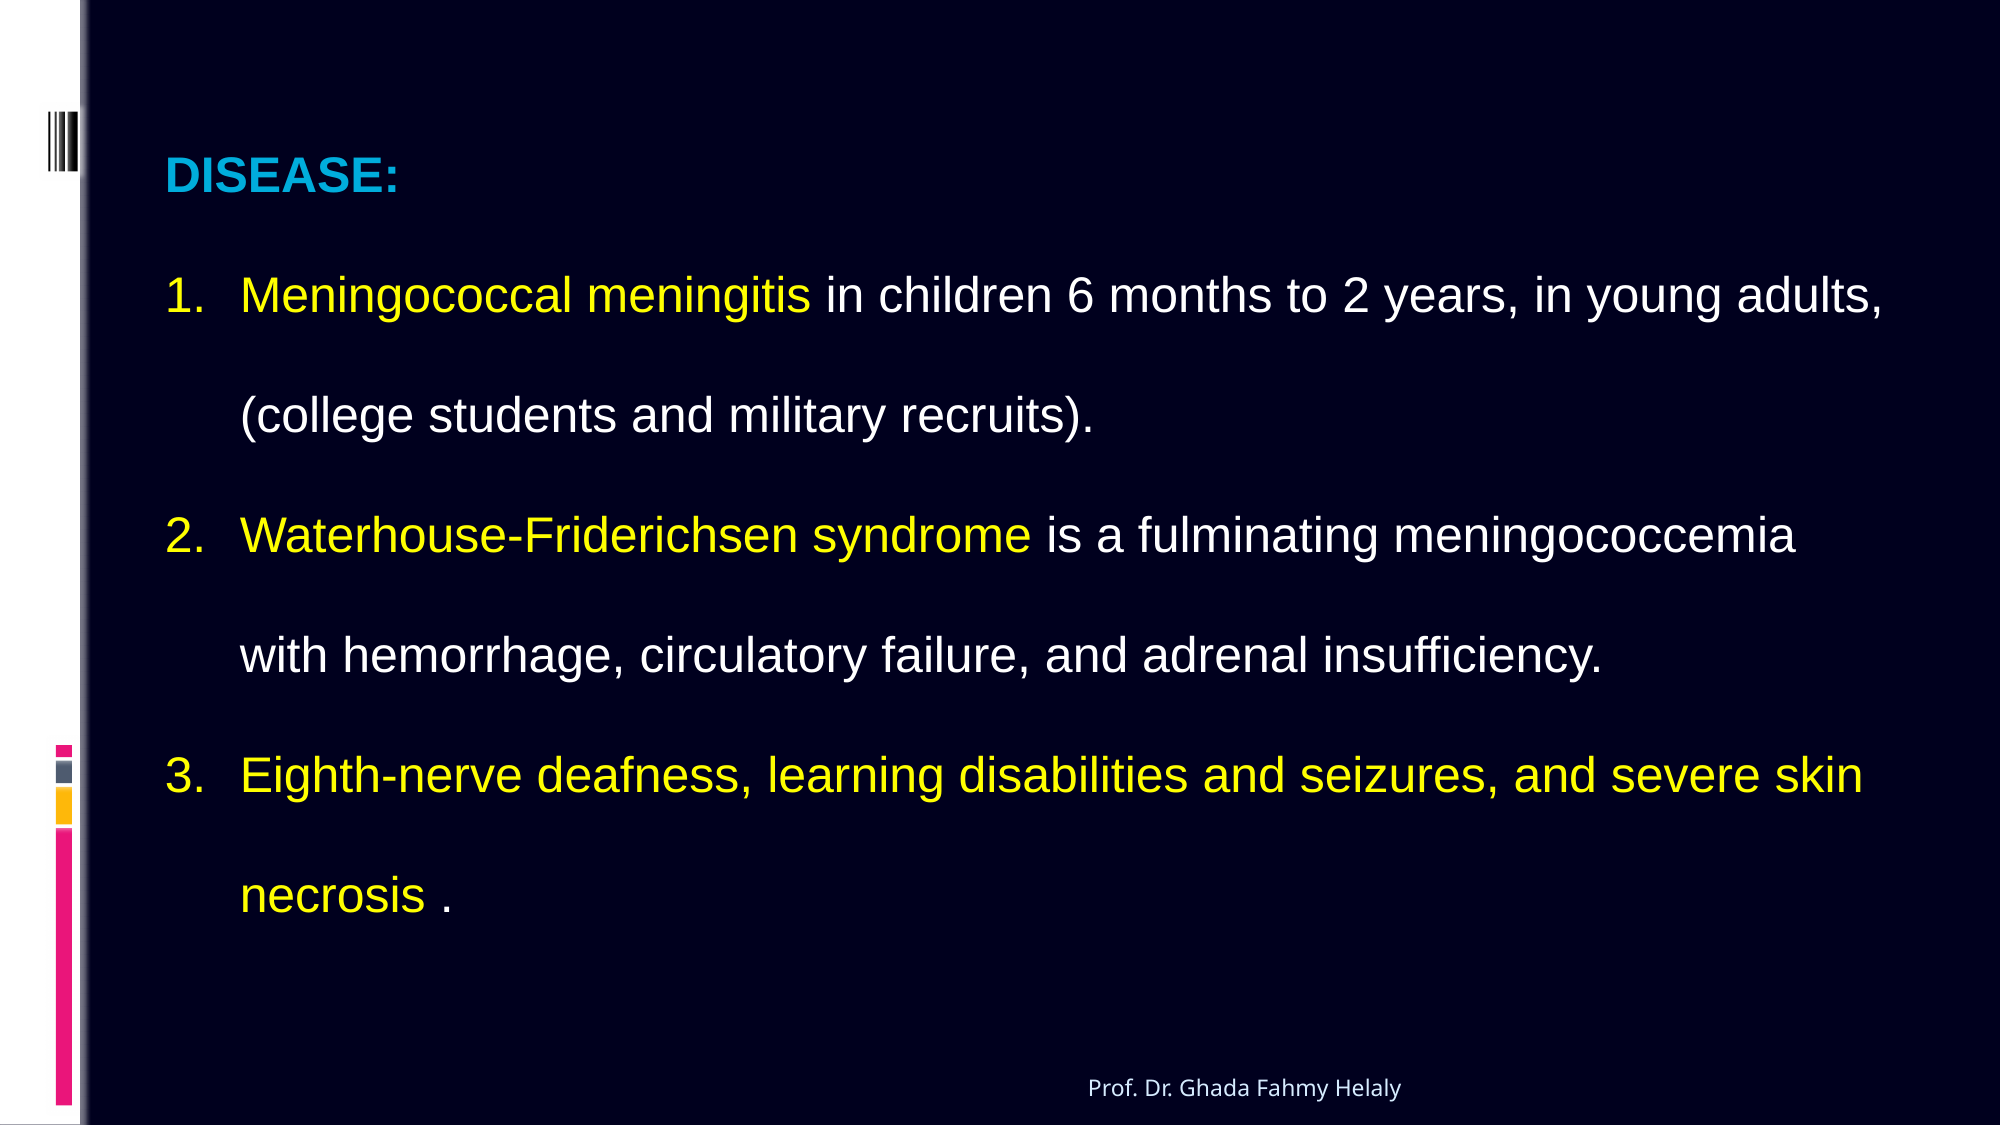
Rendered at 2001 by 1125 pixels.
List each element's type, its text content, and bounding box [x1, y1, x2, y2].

footer Prof. Dr. Ghada Fahmy Helaly [200, 1052, 1417, 1113]
text_box Disease: Meningococcal meningitis in children 6 months to 2 years, in young adults, (college students and military recruits). Waterhouse-Friderichsen syndrome is a fulminating meningococcemia with hemorrhage, circulatory failure, and adrenal insufficiency. Eighth-nerve deafness, learning disabilities and seizures, and severe skin necrosis . [150, 74, 1913, 1125]
